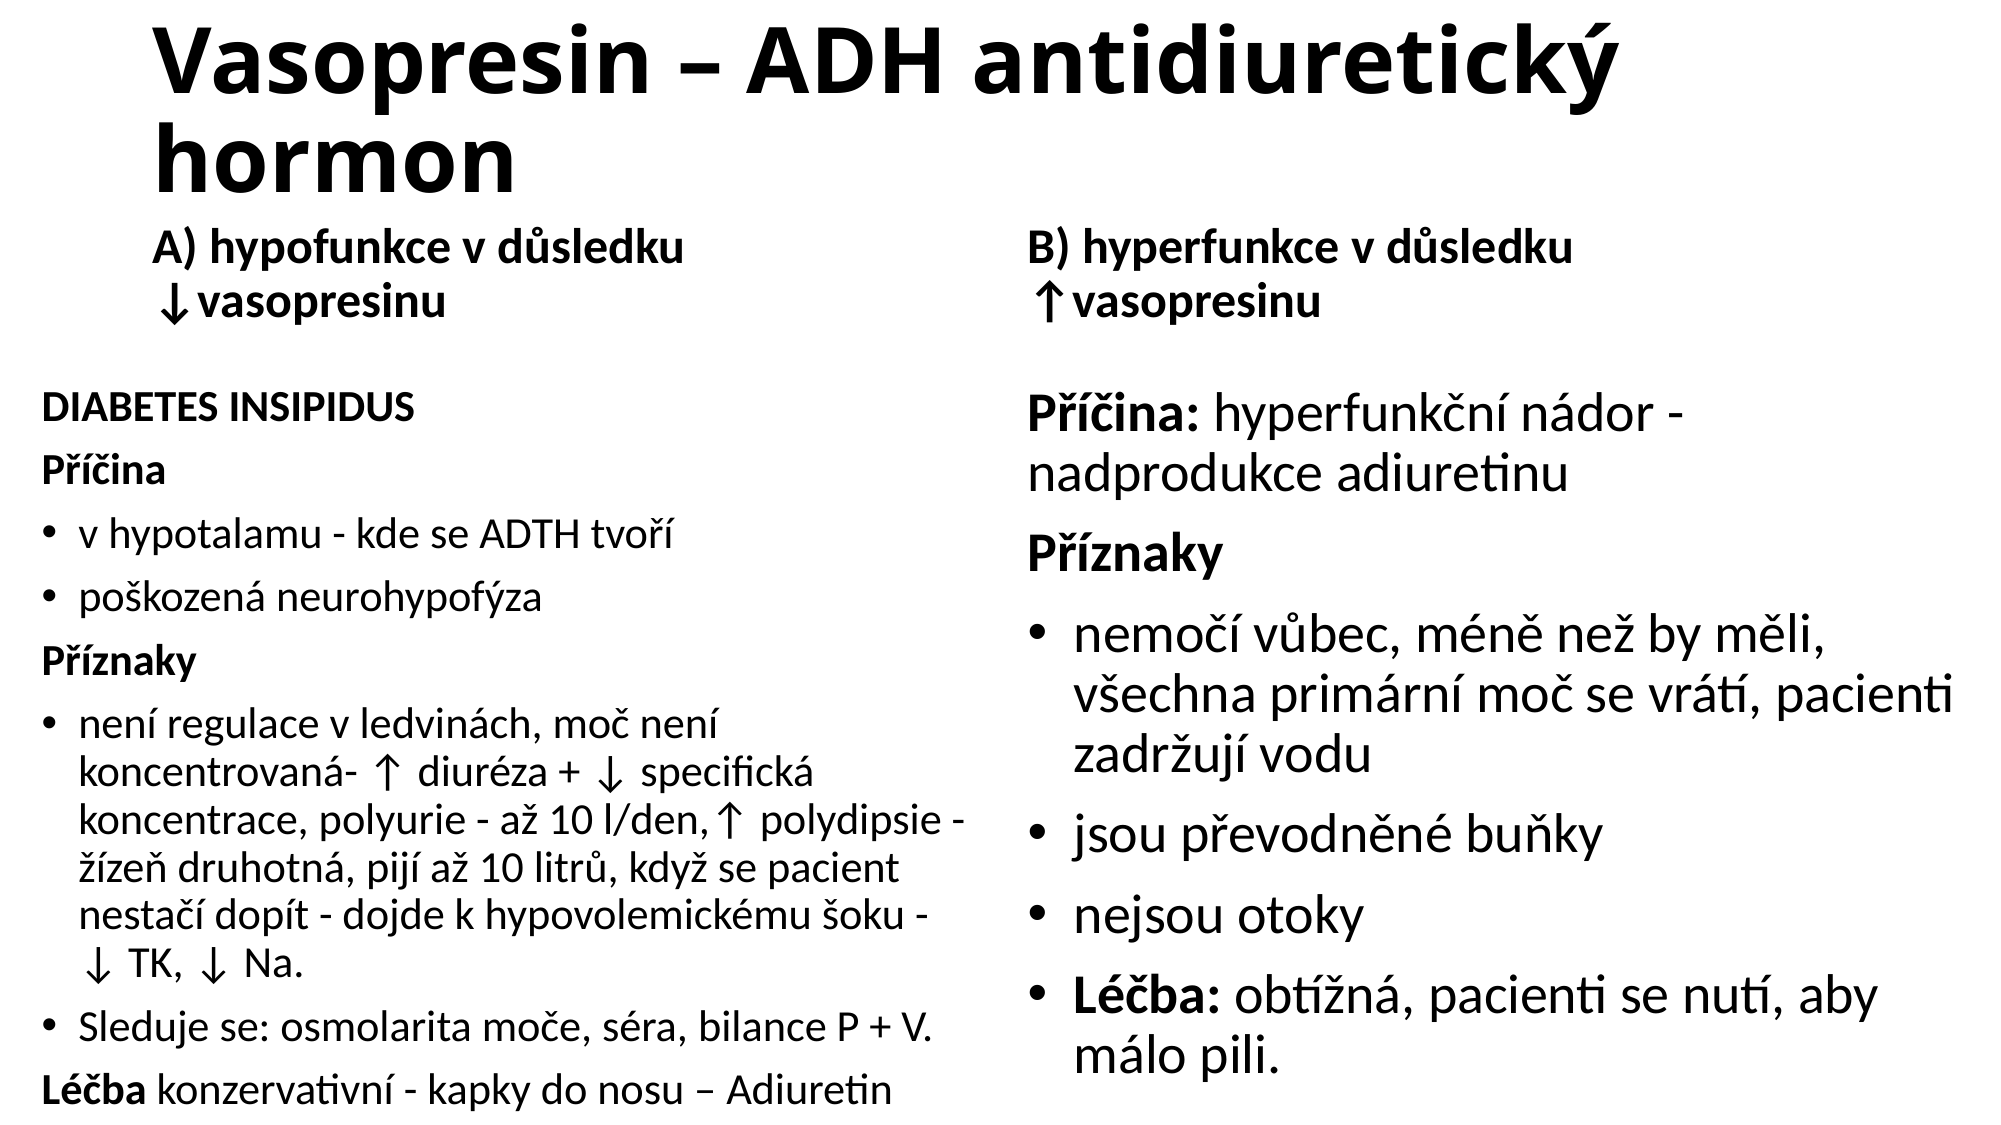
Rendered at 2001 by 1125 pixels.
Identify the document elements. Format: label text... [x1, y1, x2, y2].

list B) hyperfunkce v důsledku ↑vasopresinu [1012, 275, 1863, 375]
list A) hypofunkce v důsledku ↓vasopresinu [137, 275, 984, 375]
list Příčina: hyperfunkční nádor - nadprodukce adiuretinu Příznaky nemočí vůbec, méně než by měli, všechna primární moč se vrátí, pacienti zadržují vodu jsou převodněné buňky nejsou otoky Léčba: obtížná, pacienti se nutí, aby málo pili. [1012, 375, 1985, 1096]
list DIABETES INSIPIDUS Příčina v hypotalamu - kde se ADTH tvoří poškozená neurohypofýza Příznaky není regulace v ledvinách, moč není koncentrovaná- ↑ diuréza + ↓ specifická koncentrace, polyurie - až 10 l/den,↑ polydipsie - žízeň druhotná, pijí až 10 litrů, když se pacient nestačí dopít - dojde k hypovolemickému šoku - ↓ TK, ↓ Na. Sleduje se: osmolarita moče, séra, bilance P + V. Léčba konzervativní - kapky do nosu – Adiuretin [26, 375, 984, 1125]
title Vasopresin – ADH antidiuretický hormon [137, 59, 1863, 278]
